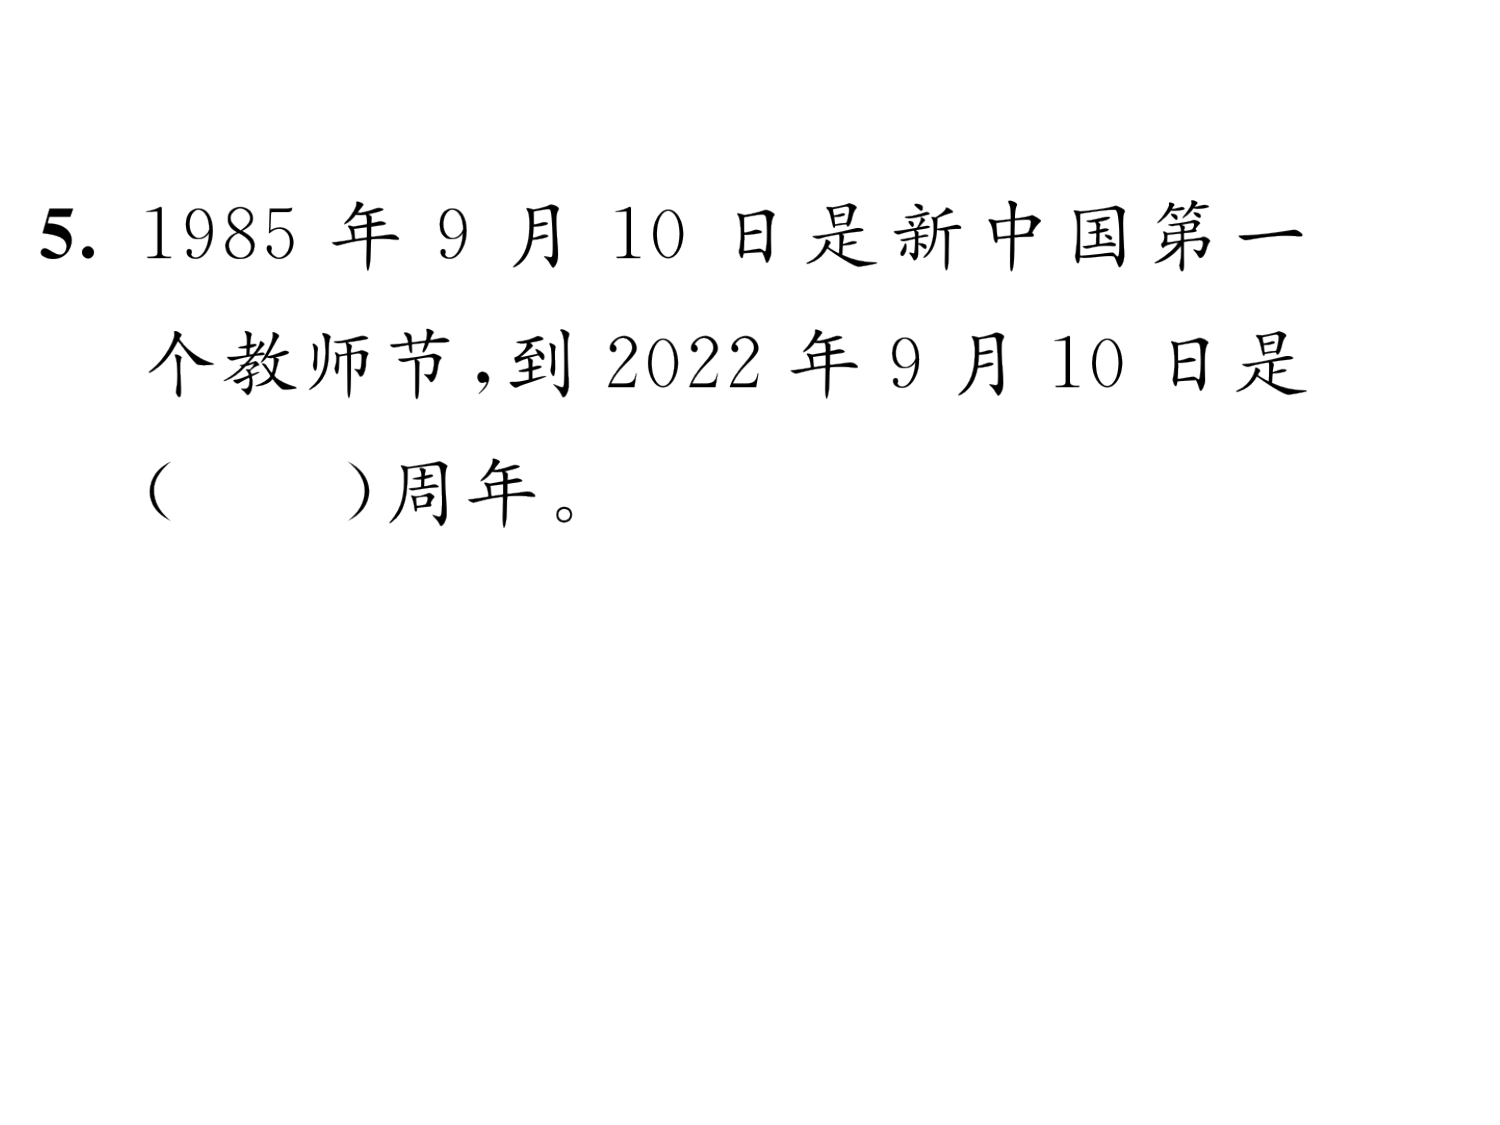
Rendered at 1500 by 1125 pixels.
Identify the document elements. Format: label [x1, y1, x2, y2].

picture [35, 177, 1453, 560]
